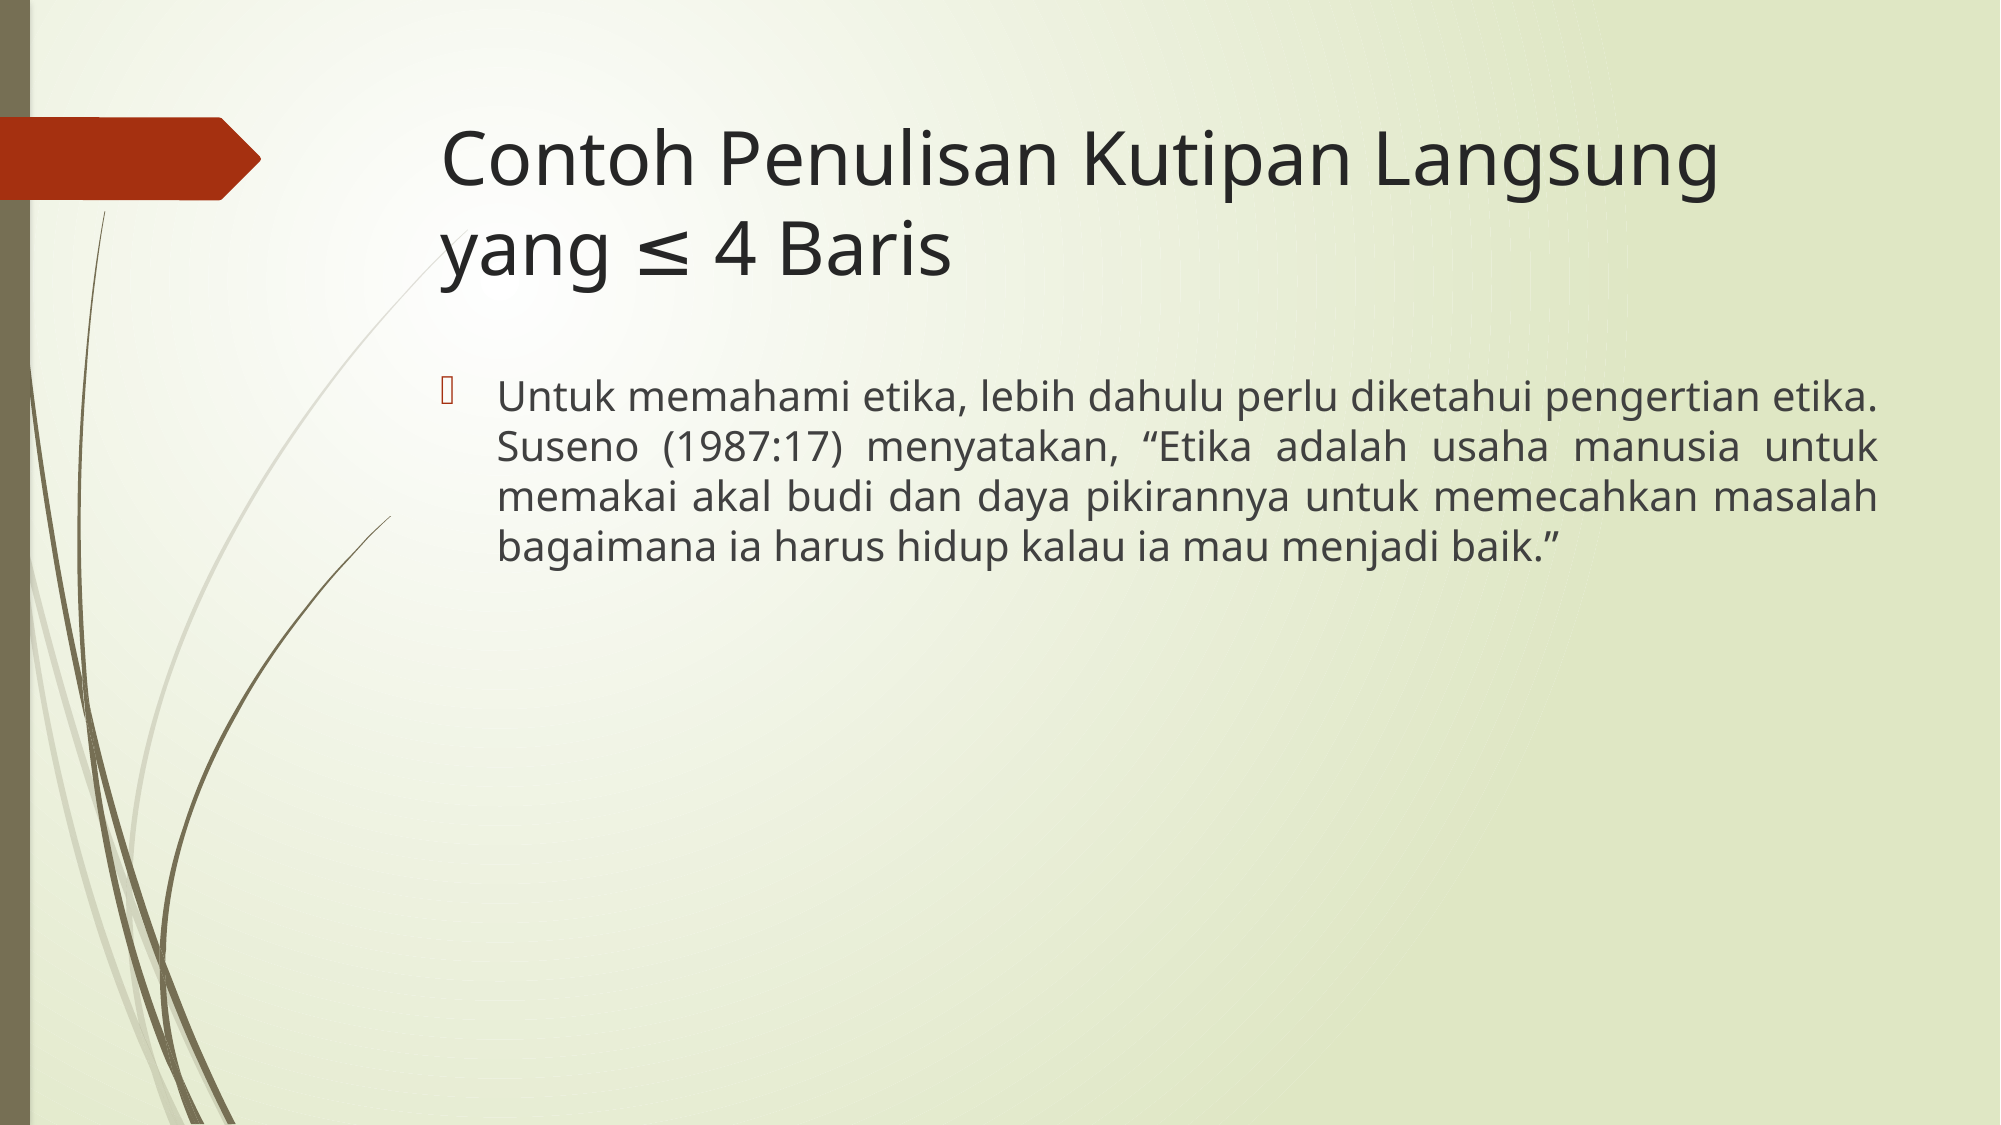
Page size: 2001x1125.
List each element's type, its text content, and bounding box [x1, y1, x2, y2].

list Untuk memahami etika, lebih dahulu perlu diketahui pengertian etika. Suseno (1987:17) menyatakan, “Etika adalah usaha manusia untuk memakai akal budi dan daya pikirannya untuk memecahkan masalah bagaimana ia harus hidup kalau ia mau menjadi baik.” [425, 361, 1895, 1037]
title Contoh Penulisan Kutipan Langsung yang ≤ 4 Baris [425, 102, 1888, 313]
